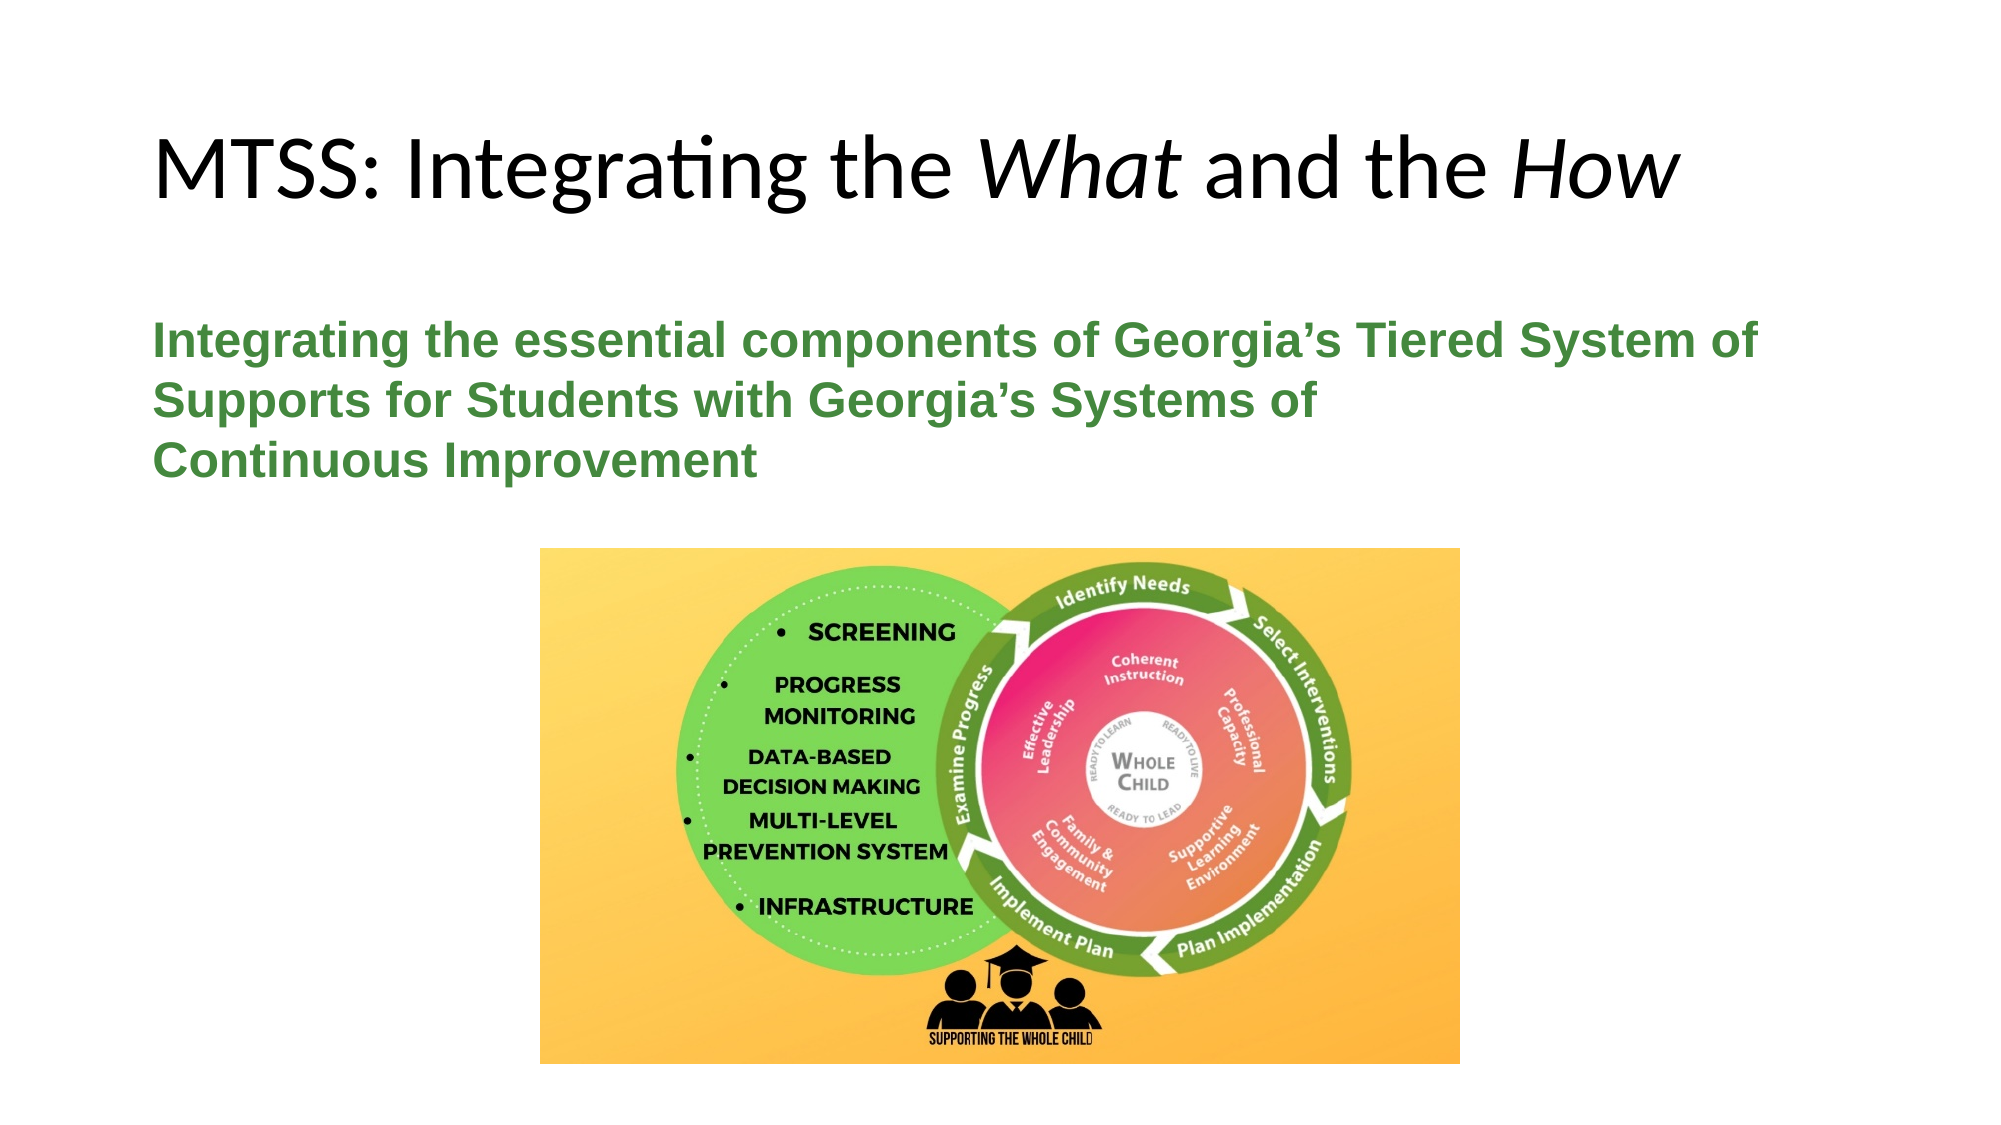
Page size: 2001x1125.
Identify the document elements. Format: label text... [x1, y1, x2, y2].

title MTSS: Integrating the What and the How [137, 59, 1863, 278]
picture [540, 548, 1460, 1064]
list Integrating the essential components of Georgia’s Tiered System of Supports for Students with Georgia’s Systems of Continuous Improvement [137, 299, 1863, 1014]
